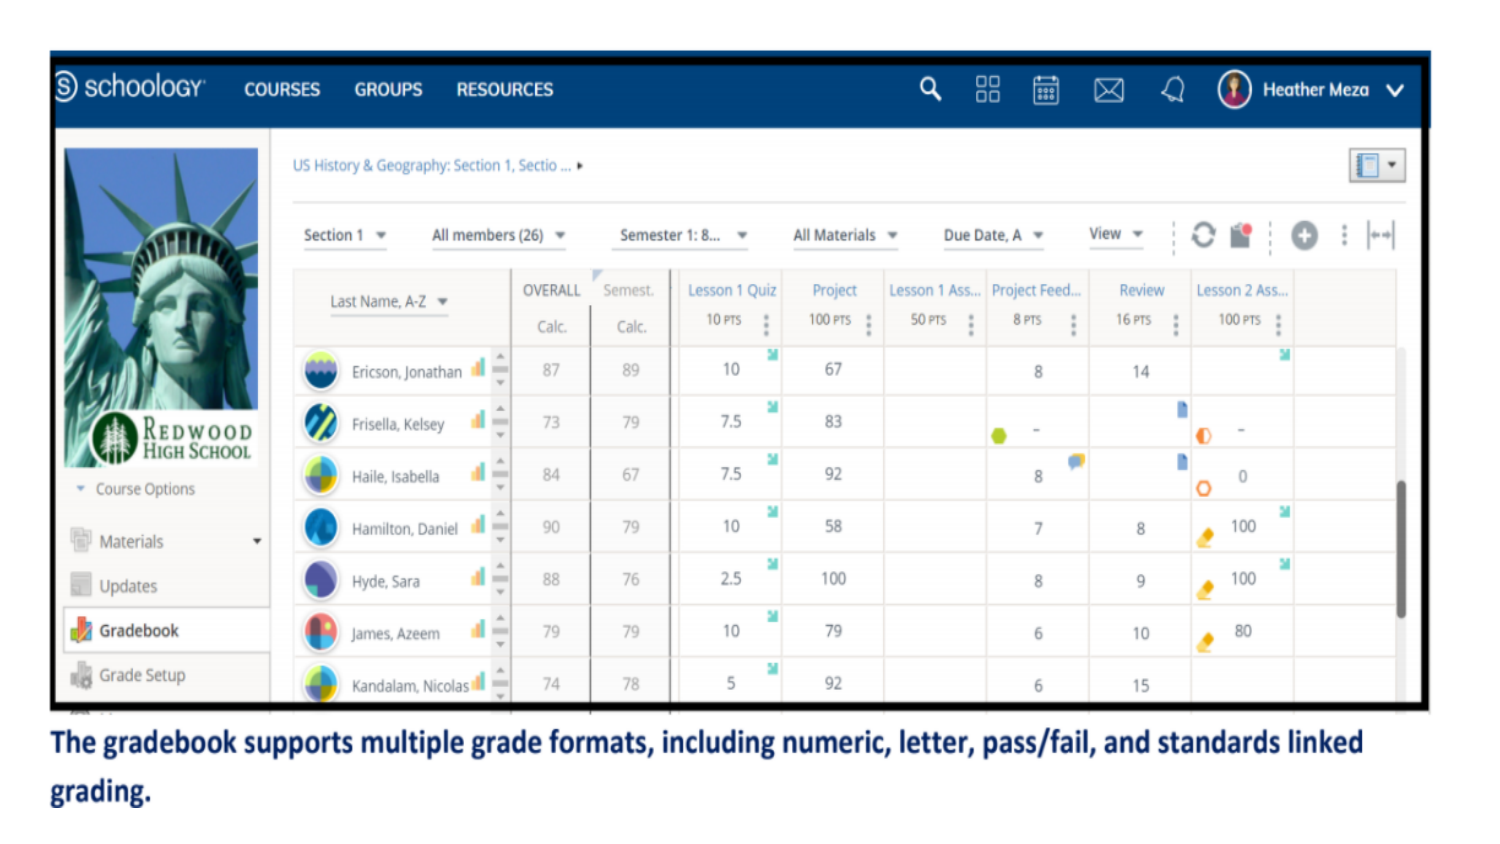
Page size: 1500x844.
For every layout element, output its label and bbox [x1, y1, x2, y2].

picture [24, 24, 1476, 808]
